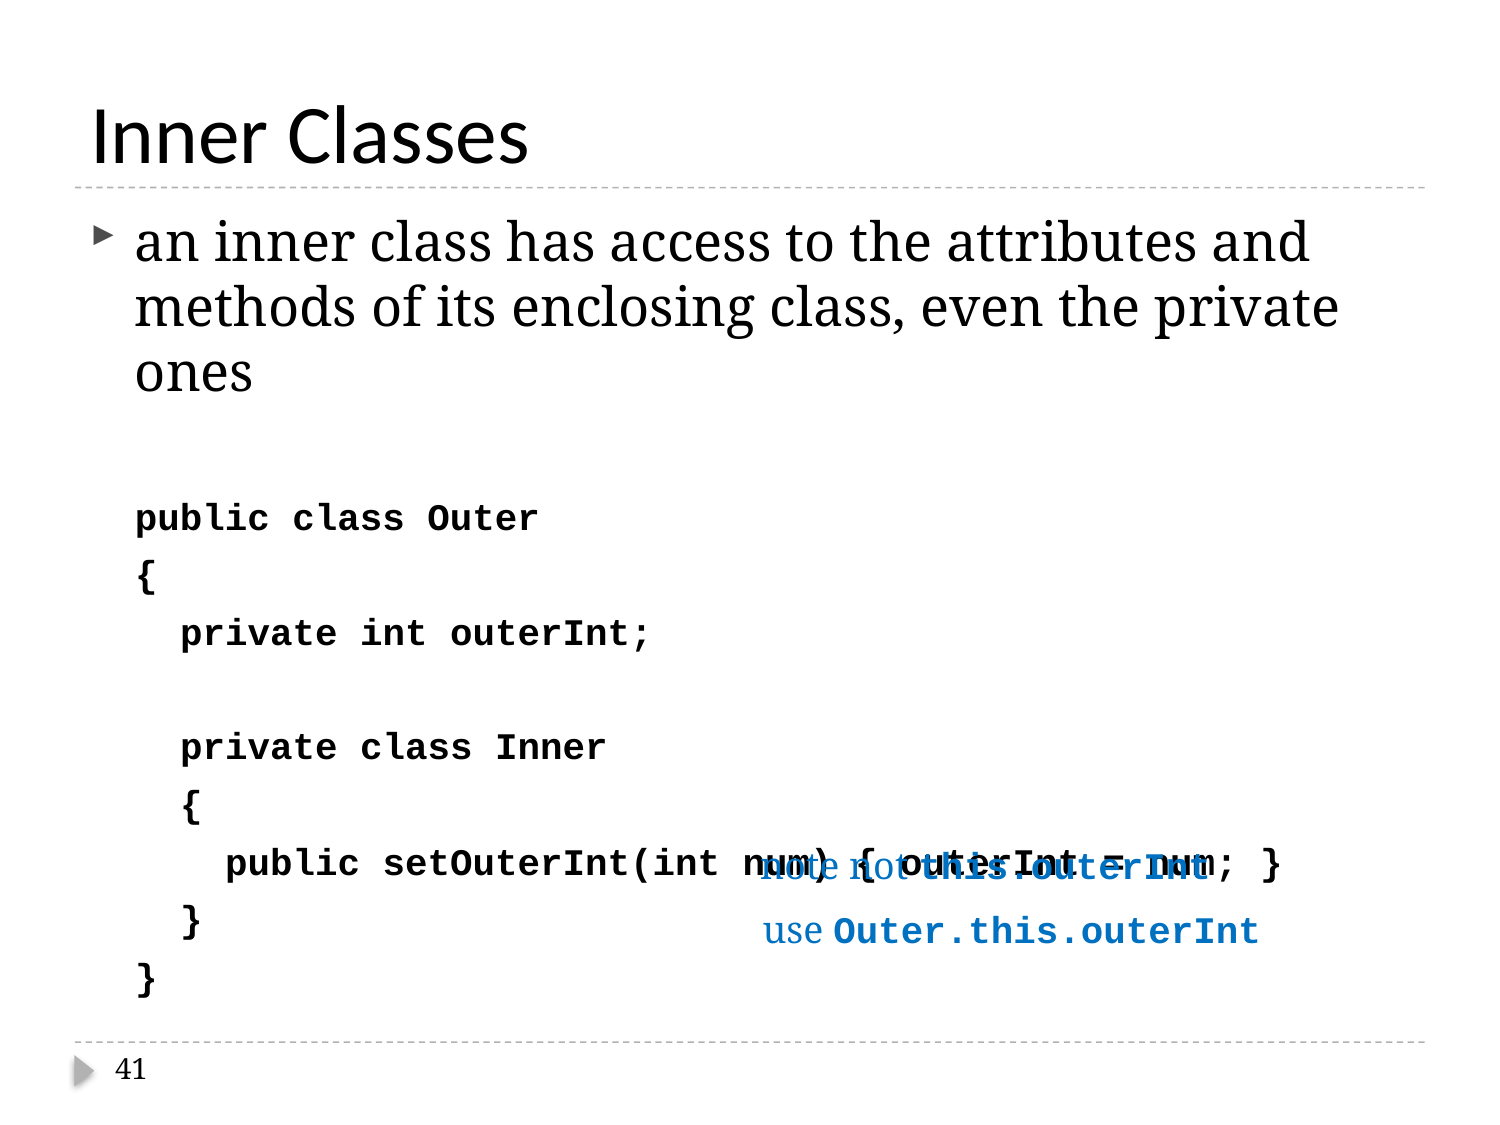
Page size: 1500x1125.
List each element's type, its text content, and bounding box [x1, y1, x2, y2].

slide_number 41 [100, 1042, 426, 1103]
text_box note not this.outerInt [745, 834, 1226, 895]
title Inner Classes [75, 24, 1425, 188]
list an inner class has access to the attributes and methods of its enclosing class, even the private ones public class Outer { private int outerInt; private class Inner { public setOuterInt(int num) { outerInt = num; } } } [75, 200, 1425, 1010]
text_box use Outer.this.outerInt [747, 898, 1276, 959]
